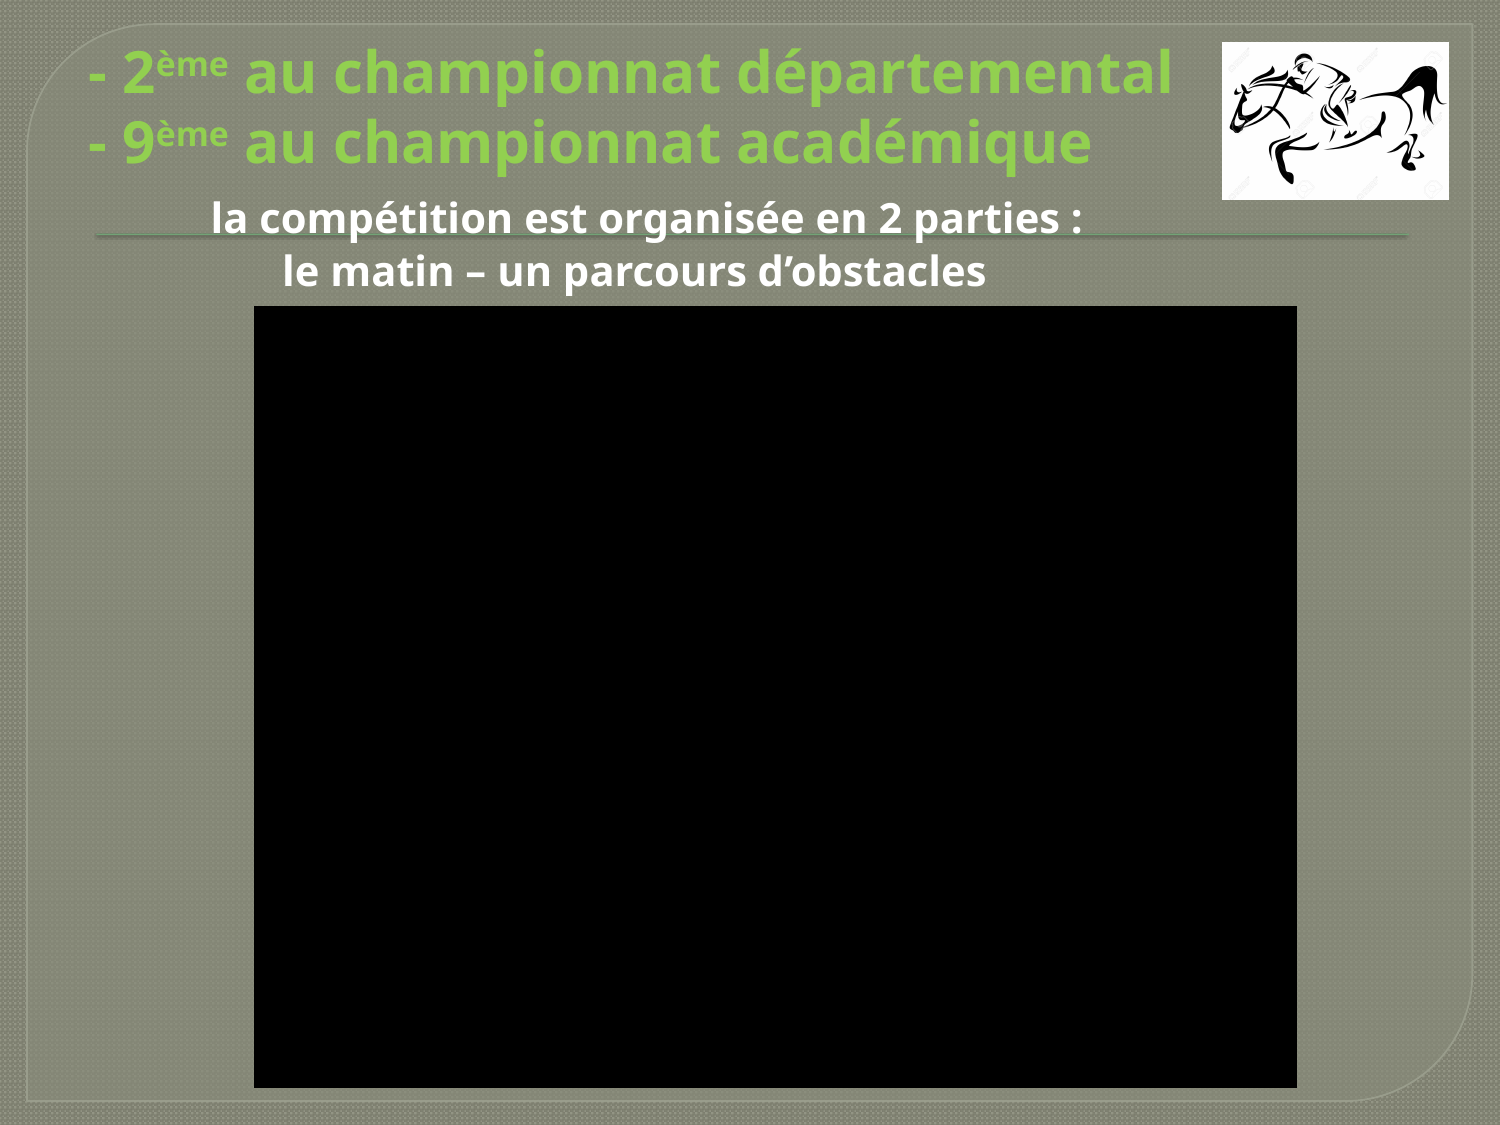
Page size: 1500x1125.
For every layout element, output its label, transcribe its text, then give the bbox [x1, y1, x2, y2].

picture [1222, 42, 1449, 200]
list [253, 305, 1298, 1089]
title - 2ème au championnat départemental - 9ème au championnat académique la compétition est organisée en 2 parties : le matin – un parcours d’obstacles [64, 54, 1415, 303]
